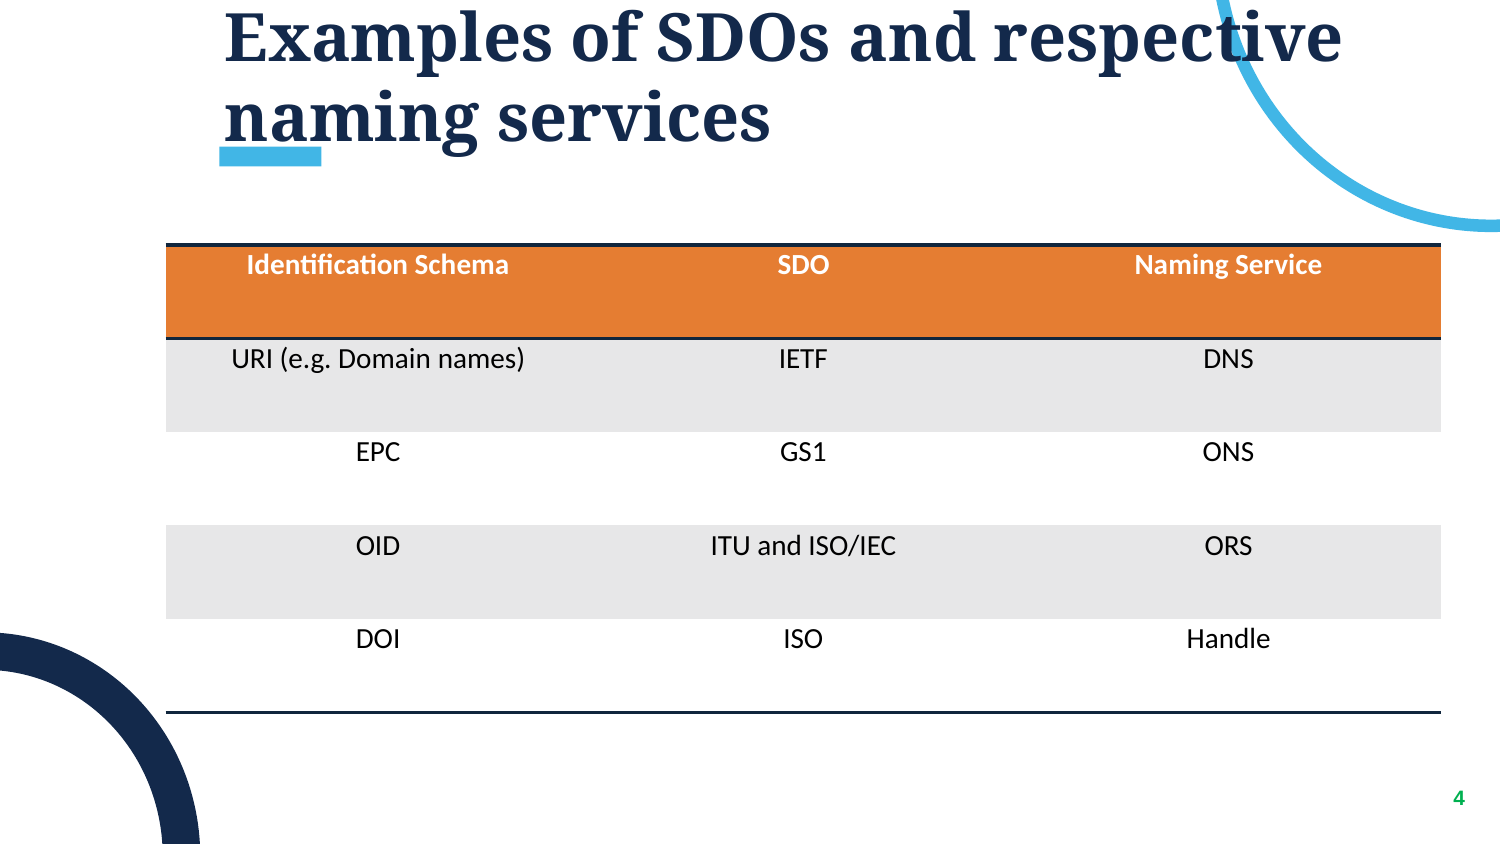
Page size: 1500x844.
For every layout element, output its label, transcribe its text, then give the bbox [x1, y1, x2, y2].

table_cell ONS [1016, 432, 1441, 525]
table_cell ITU and ISO/IEC [591, 525, 1016, 619]
title Examples of SDOs and respective naming services [209, 0, 1390, 88]
table_header Identification Schema [166, 247, 591, 337]
table_cell IETF [591, 340, 1016, 432]
table_cell URI (e.g. Domain names) [166, 340, 591, 432]
table_cell DNS [1016, 340, 1441, 432]
slide_number 4 [1389, 764, 1480, 830]
table_cell DOI [166, 619, 591, 711]
table_cell GS1 [591, 432, 1016, 525]
table_header Naming Service [1016, 247, 1441, 337]
table_cell OID [166, 525, 591, 619]
table_cell ORS [1016, 525, 1441, 619]
table_cell ISO [591, 619, 1016, 711]
table_cell EPC [166, 432, 591, 525]
table_header SDO [591, 247, 1016, 337]
table_cell Handle [1016, 619, 1441, 711]
